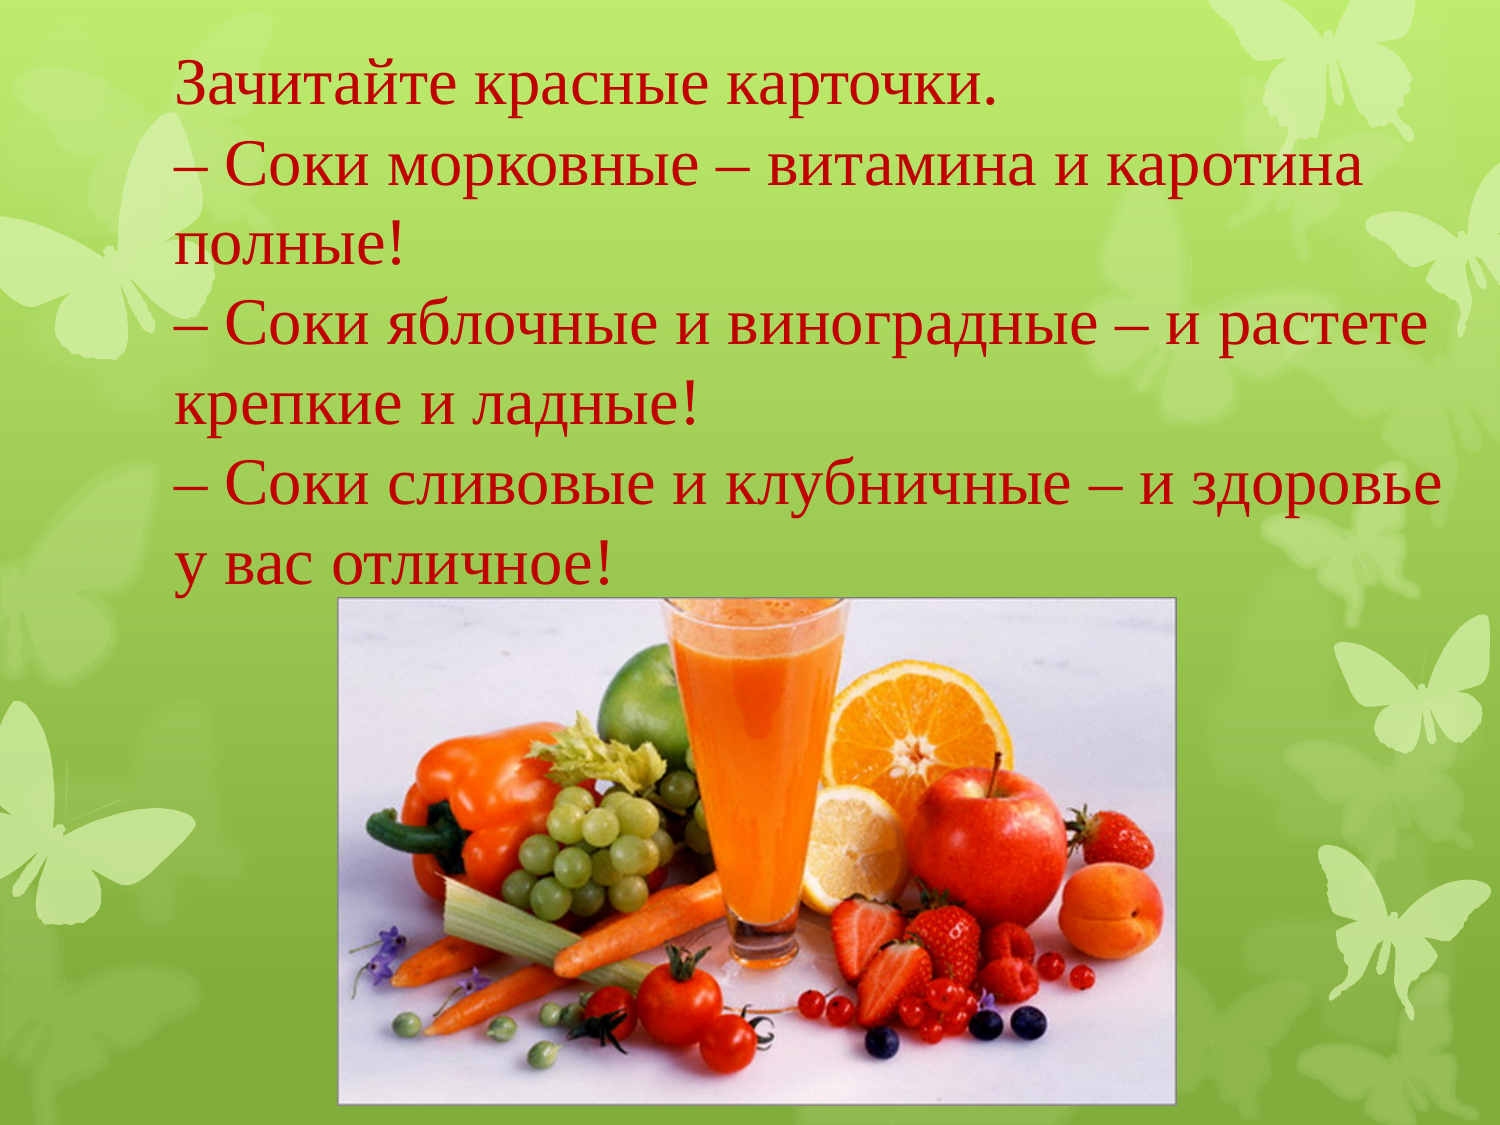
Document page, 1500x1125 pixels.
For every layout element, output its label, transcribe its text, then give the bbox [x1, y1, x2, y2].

text_box Зачитайте красные карточки. – Соки морковные – витамина и каротина полные! – Соки яблочные и виноградные – и растете крепкие и ладные! – Соки сливовые и клубничные – и здоровье у вас отличное! [159, 30, 1471, 606]
picture [337, 597, 1177, 1106]
